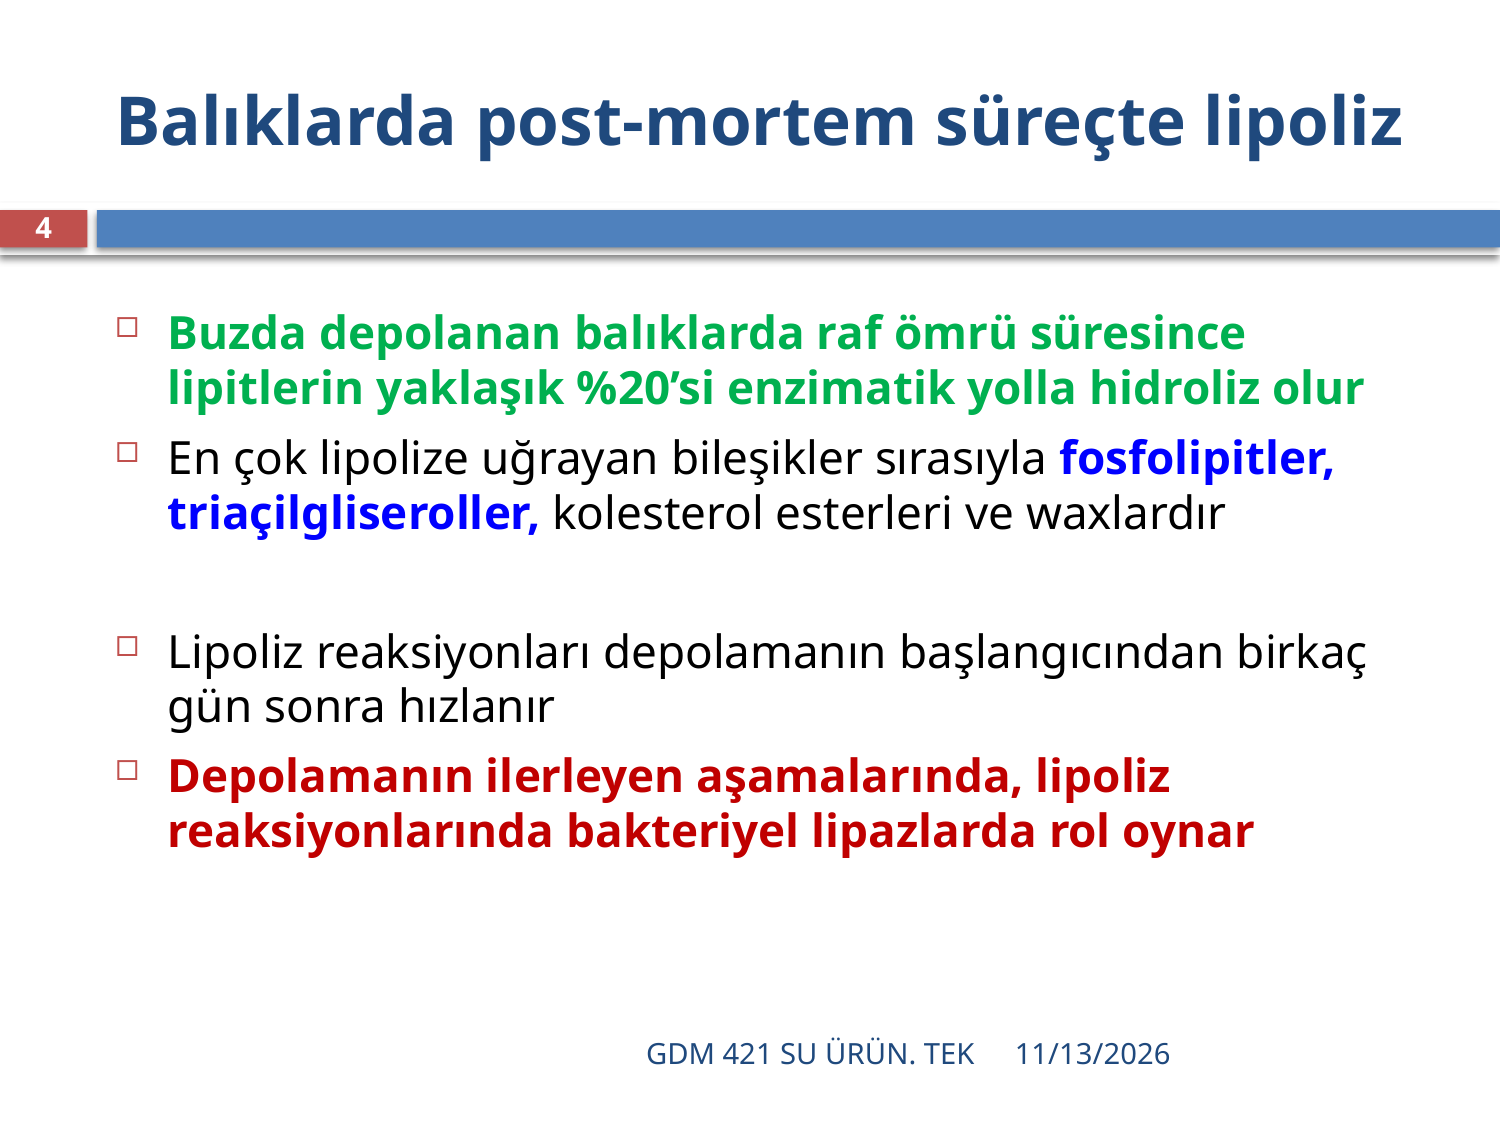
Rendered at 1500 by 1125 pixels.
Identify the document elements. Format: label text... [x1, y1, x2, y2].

footer GDM 421 SU ÜRÜN. TEK [99, 1024, 990, 1085]
list Buzda depolanan balıklarda raf ömrü süresince lipitlerin yaklaşık %20’si enzimatik yolla hidroliz olur En çok lipolize uğrayan bileşikler sırasıyla fosfolipitler, triaçilgliseroller, kolesterol esterleri ve waxlardır Lipoliz reaksiyonları depolamanın başlangıcından birkaç gün sonra hızlanır Depolamanın ilerleyen aşamalarında, lipoliz reaksiyonlarında bakteriyel lipazlarda rol oynar [100, 296, 1438, 1000]
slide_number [999, 1025, 1438, 1085]
title Balıklarda post-mortem süreçte lipoliz [100, 37, 1438, 200]
slide_number 4 [0, 208, 88, 249]
